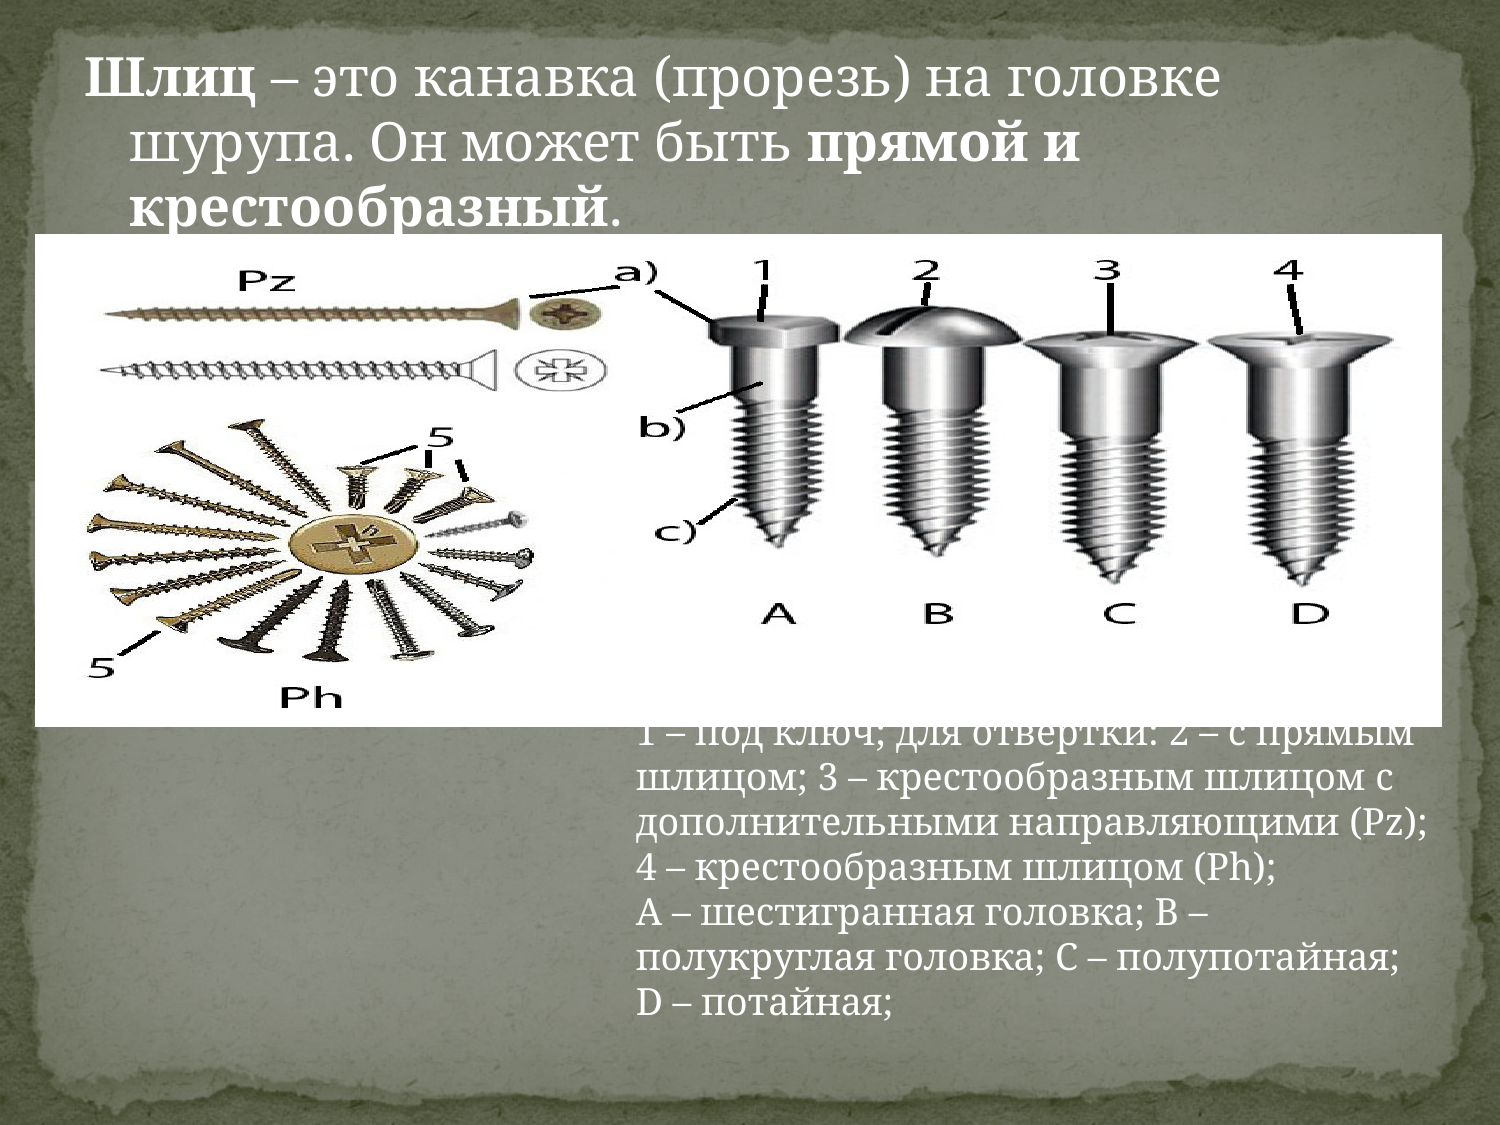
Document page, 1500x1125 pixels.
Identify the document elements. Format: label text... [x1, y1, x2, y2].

picture [35, 234, 1442, 728]
text_box Шурупы: 1 – под ключ; для отвёртки: 2 – с прямым шлицом; 3 – крестообразным шлицом с дополнительными направляющими (Pz); 4 – крестообразным шлицом (Ph); A – шестигранная головка; B – полукруглая головка; C – полупотайная; D – потайная; [621, 655, 1465, 1031]
list Шлиц – это канавка (прорезь) на головке шурупа. Он может быть прямой и крестообразный. [70, 35, 1421, 223]
